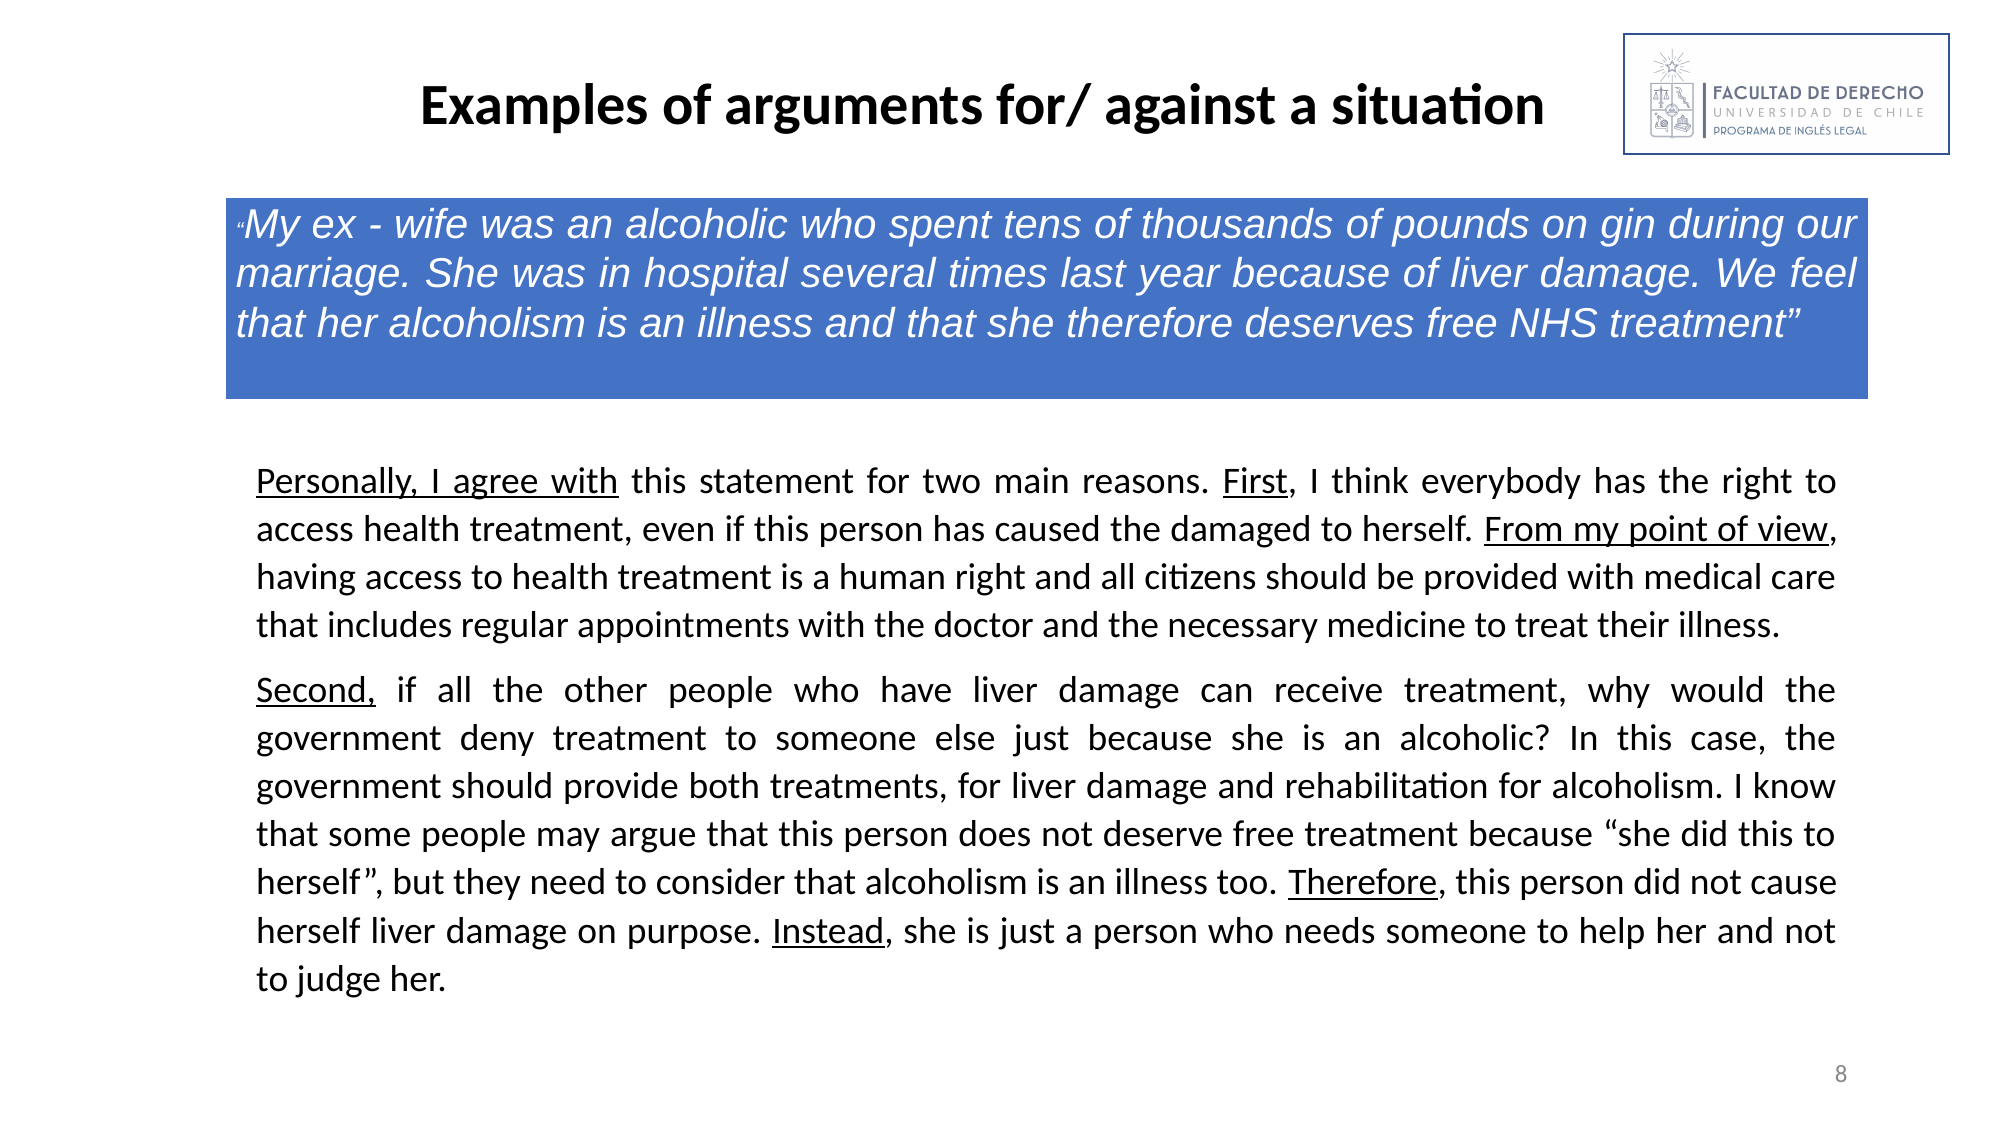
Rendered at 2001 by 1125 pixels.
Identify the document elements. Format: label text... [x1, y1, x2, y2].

text_box Personally, I agree with this statement for two main reasons. First, I think everybody has the right to access health treatment, even if this person has caused the damaged to herself. From my point of view, having access to health treatment is a human right and all citizens should be provided with medical care that includes regular appointments with the doctor and the necessary medicine to treat their illness. Second, if all the other people who have liver damage can receive treatment, why would the government deny treatment to someone else just because she is an alcoholic? In this case, the government should provide both treatments, for liver damage and rehabilitation for alcoholism. I know that some people may argue that this person does not deserve free treatment because “she did this to herself”, but they need to consider that alcoholism is an illness too. Therefore, this person did not cause herself liver damage on purpose. Instead, she is just a person who needs someone to help her and not to judge her. [241, 445, 1853, 1068]
table_header “My ex - wife was an alcoholic who spent tens of thousands of pounds on gin during our marriage. She was in hospital several times last year because of liver damage. We feel that her alcoholism is an illness and that she therefore deserves free NHS treatment” [226, 198, 1868, 399]
text_box Examples of arguments for/ against a situation [405, 58, 1595, 189]
slide_number ‹#› [1412, 1042, 1863, 1103]
